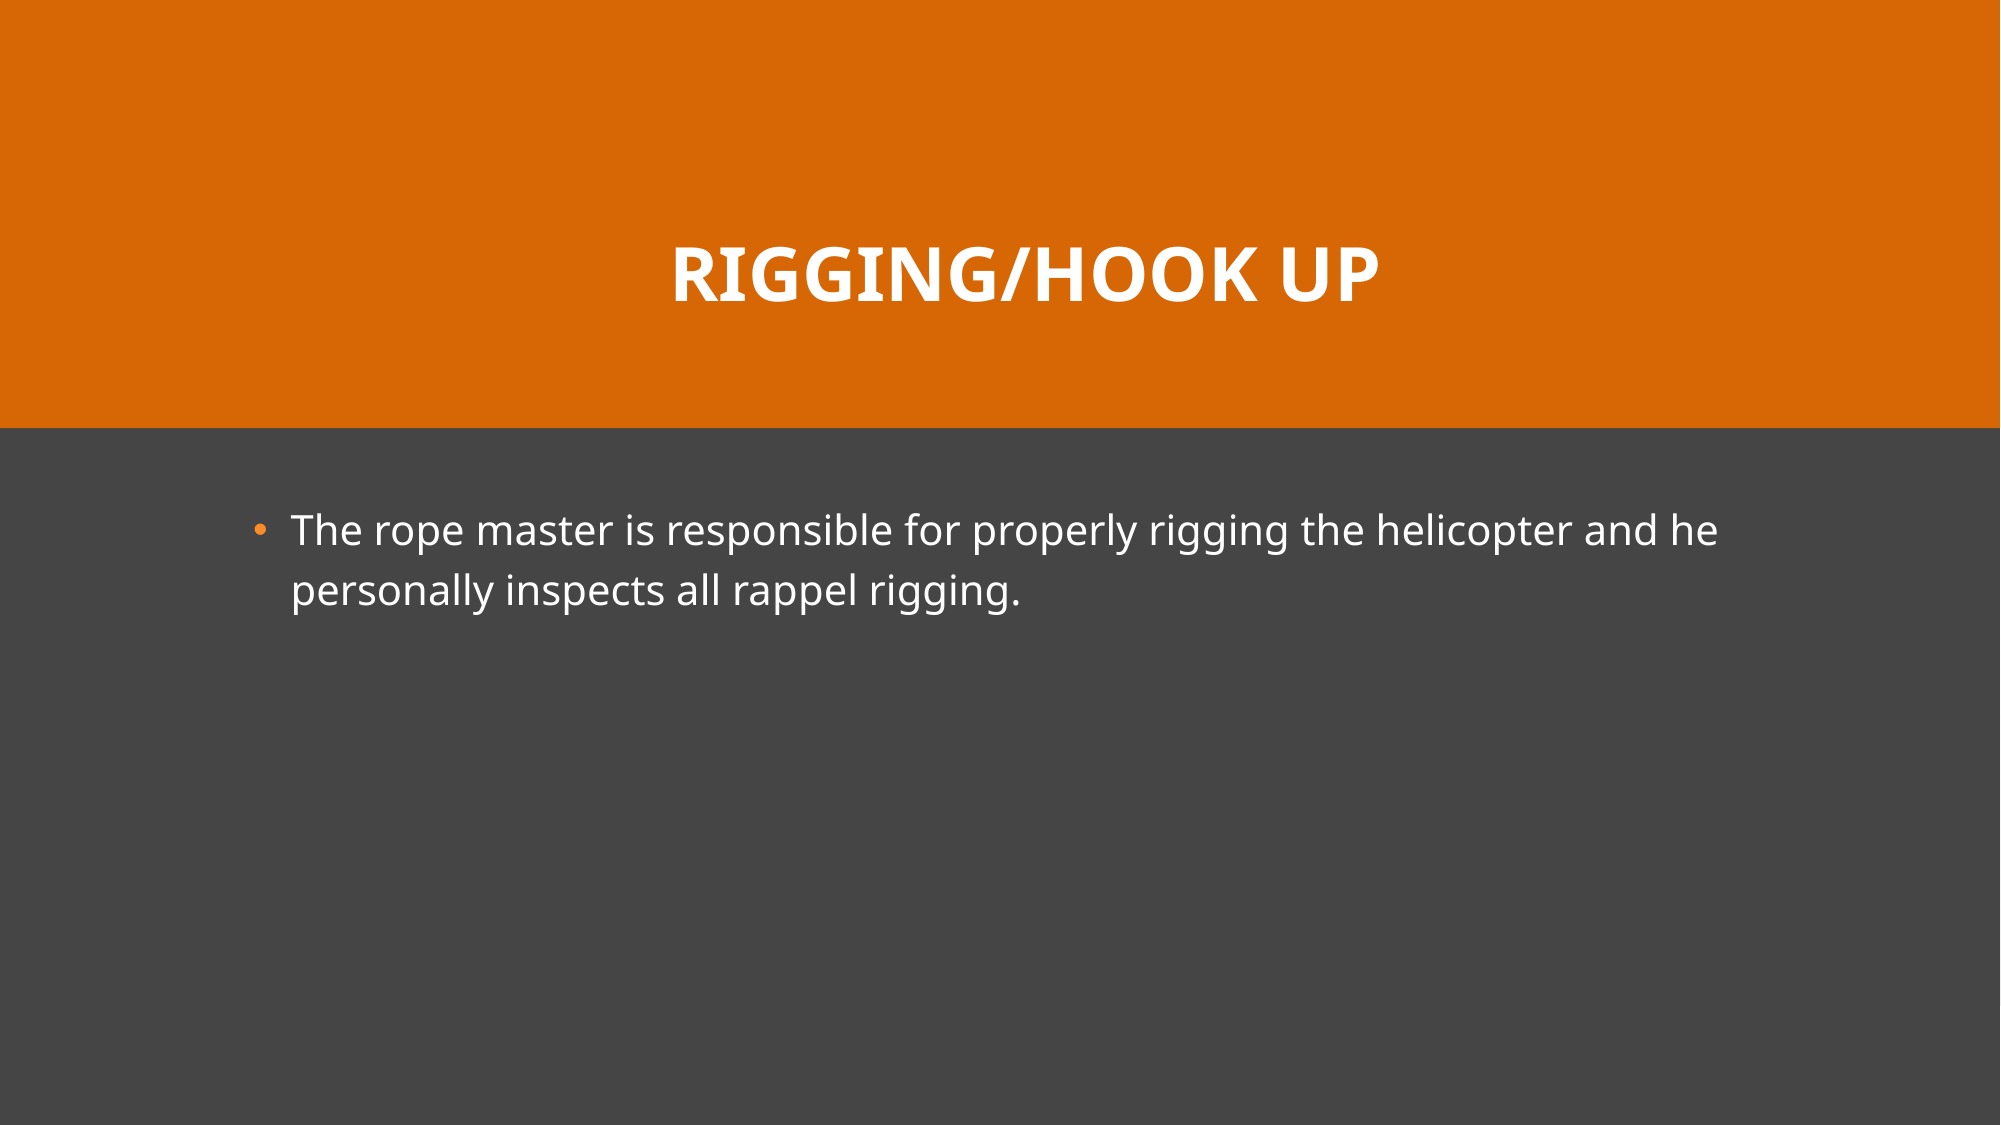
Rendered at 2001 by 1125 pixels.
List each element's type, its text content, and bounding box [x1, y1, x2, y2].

title Rigging/Hook Up [238, 164, 1814, 390]
list The rope master is responsible for properly rigging the helicopter and he personally inspects all rap­pel rigging. [238, 486, 1787, 993]
text_box [0, 428, 2000, 1125]
text_box [0, 0, 2000, 428]
